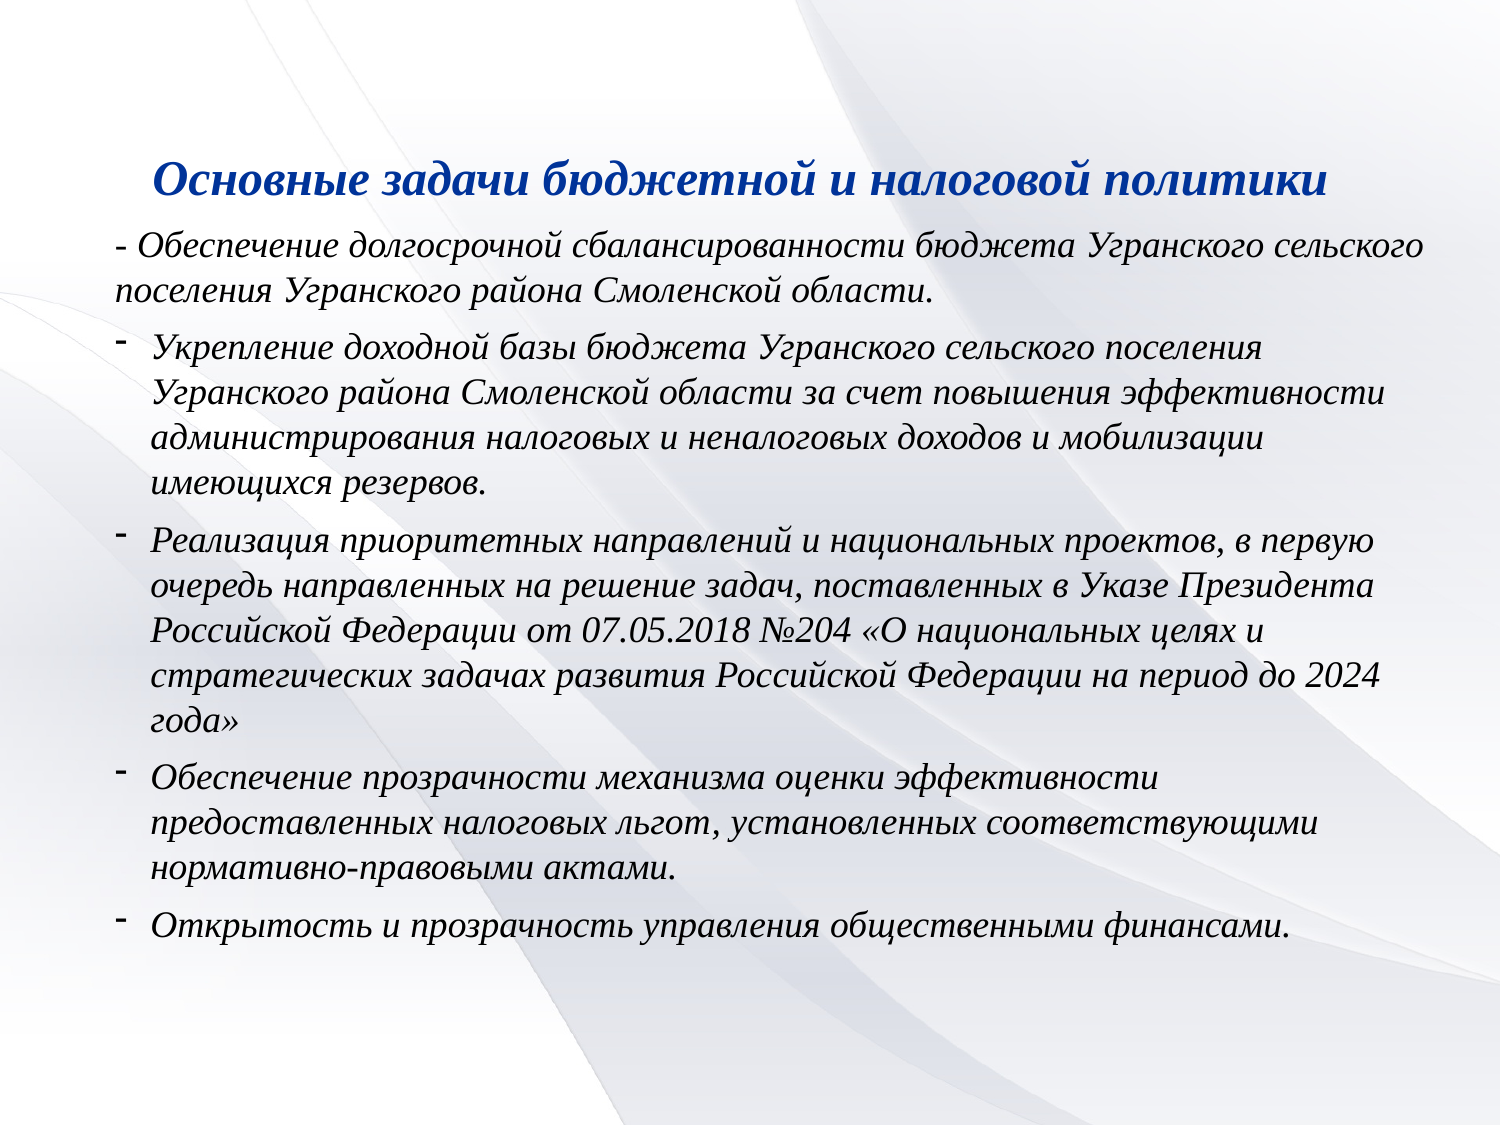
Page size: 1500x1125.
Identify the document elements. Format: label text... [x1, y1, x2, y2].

picture [0, 0, 1500, 1125]
text_box - Обеспечение долгосрочной сбалансированности бюджета Угранского сельского поселения Угранского района Смоленской области. Укрепление доходной базы бюджета Угранского сельского поселения Угранского района Смоленской области за счет повышения эффективности администрирования налоговых и неналоговых доходов и мобилизации имеющихся резервов. Реализация приоритетных направлений и национальных проектов, в первую очередь направленных на решение задач, поставленных в Указе Президента Российской Федерации от 07.05.2018 №204 «О национальных целях и стратегических задачах развития Российской Федерации на период до 2024 года» Обеспечение прозрачности механизма оценки эффективности предоставленных налоговых льгот, установленных соответствующими нормативно-правовыми актами. Открытость и прозрачность управления общественными финансами. [100, 212, 1447, 1010]
title Основные задачи бюджетной и налоговой политики [57, 37, 1424, 213]
